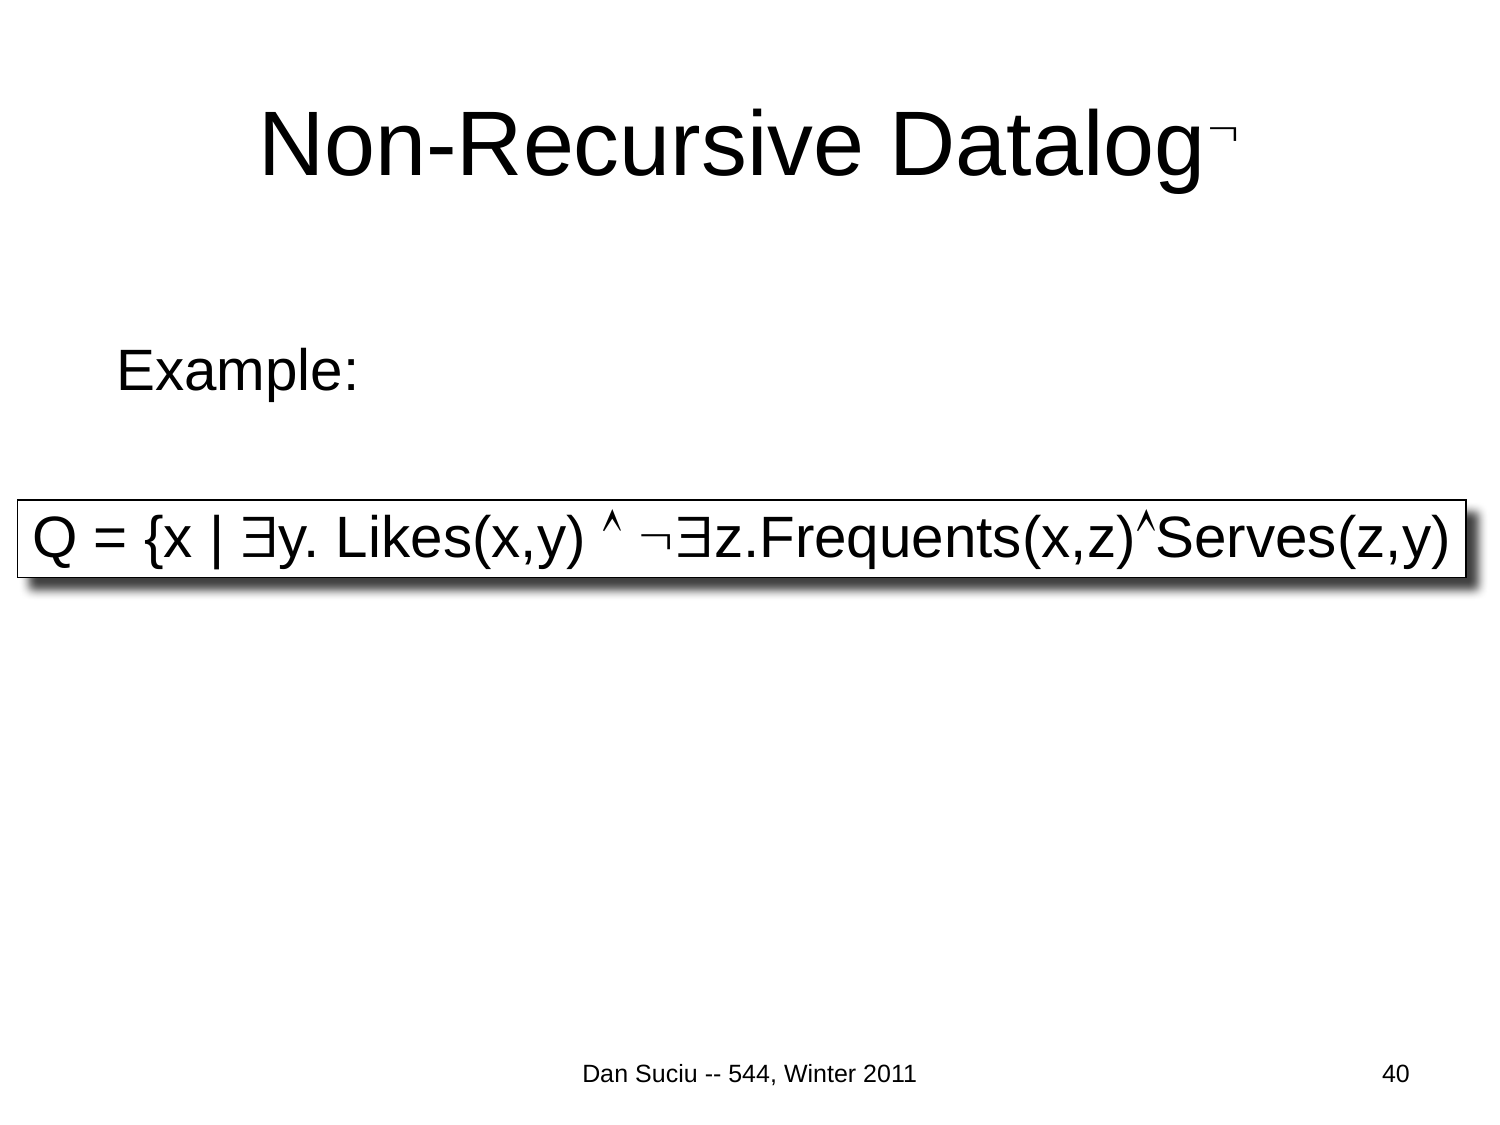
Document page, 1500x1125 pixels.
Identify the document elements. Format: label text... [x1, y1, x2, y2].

footer Dan Suciu -- 544, Winter 2011 [512, 1042, 988, 1103]
title Non-Recursive Datalog [75, 45, 1425, 233]
slide_number 40 [1074, 1042, 1425, 1103]
text_box Q = {x | y. Likes(x,y)  z.Frequents(x,z)Serves(z,y) [17, 499, 1467, 578]
text_box Example: [101, 324, 375, 410]
